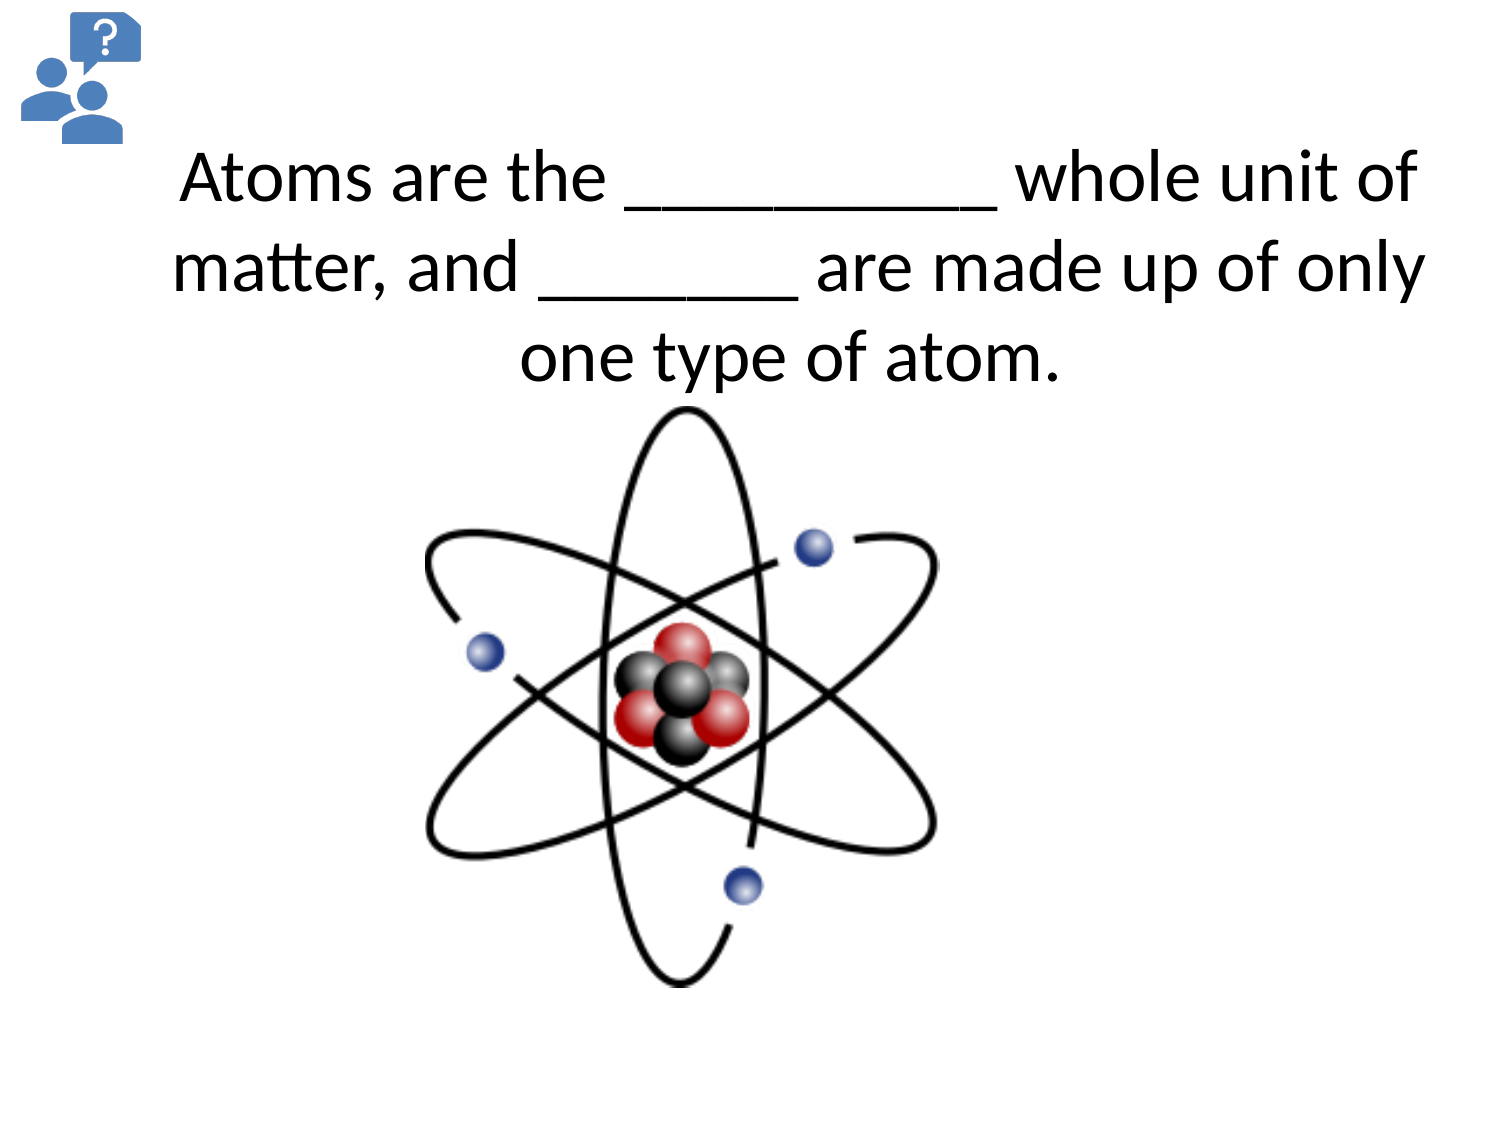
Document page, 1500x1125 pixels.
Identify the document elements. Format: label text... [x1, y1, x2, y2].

text_box Atoms are the __________ whole unit of matter, and _______ are made up of only one type of atom. [137, 118, 1462, 404]
text_box [0, 0, 162, 157]
picture [425, 406, 940, 989]
